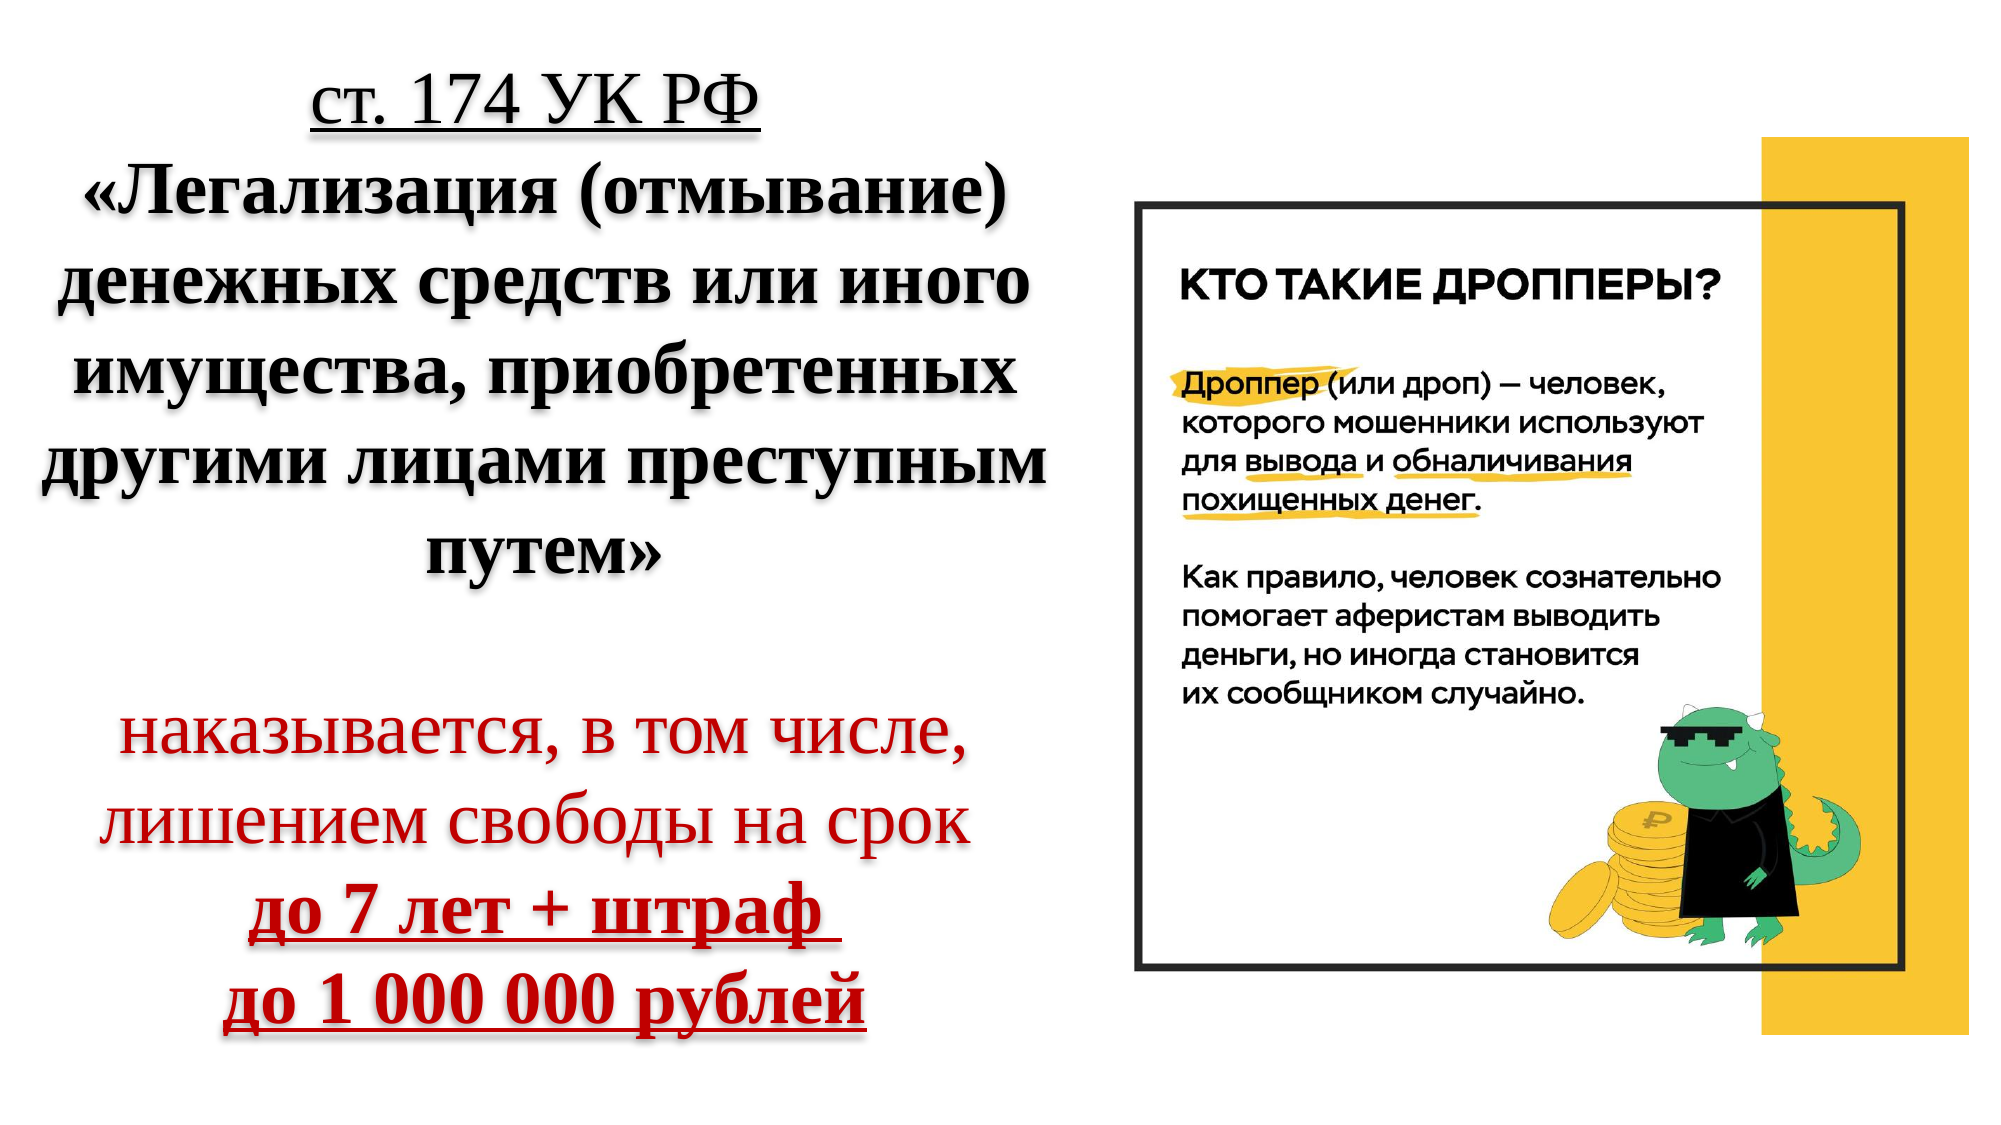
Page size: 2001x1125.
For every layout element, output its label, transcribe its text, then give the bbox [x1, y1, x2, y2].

picture [1070, 136, 1969, 1036]
text_box ст. 174 УК РФ «Легализация (отмывание) денежных средств или иного имущества, приобретенных другими лицами преступным путем» наказывается, в том числе, лишением свободы на срок до 7 лет + штраф до 1 000 000 рублей [19, 40, 1071, 1047]
